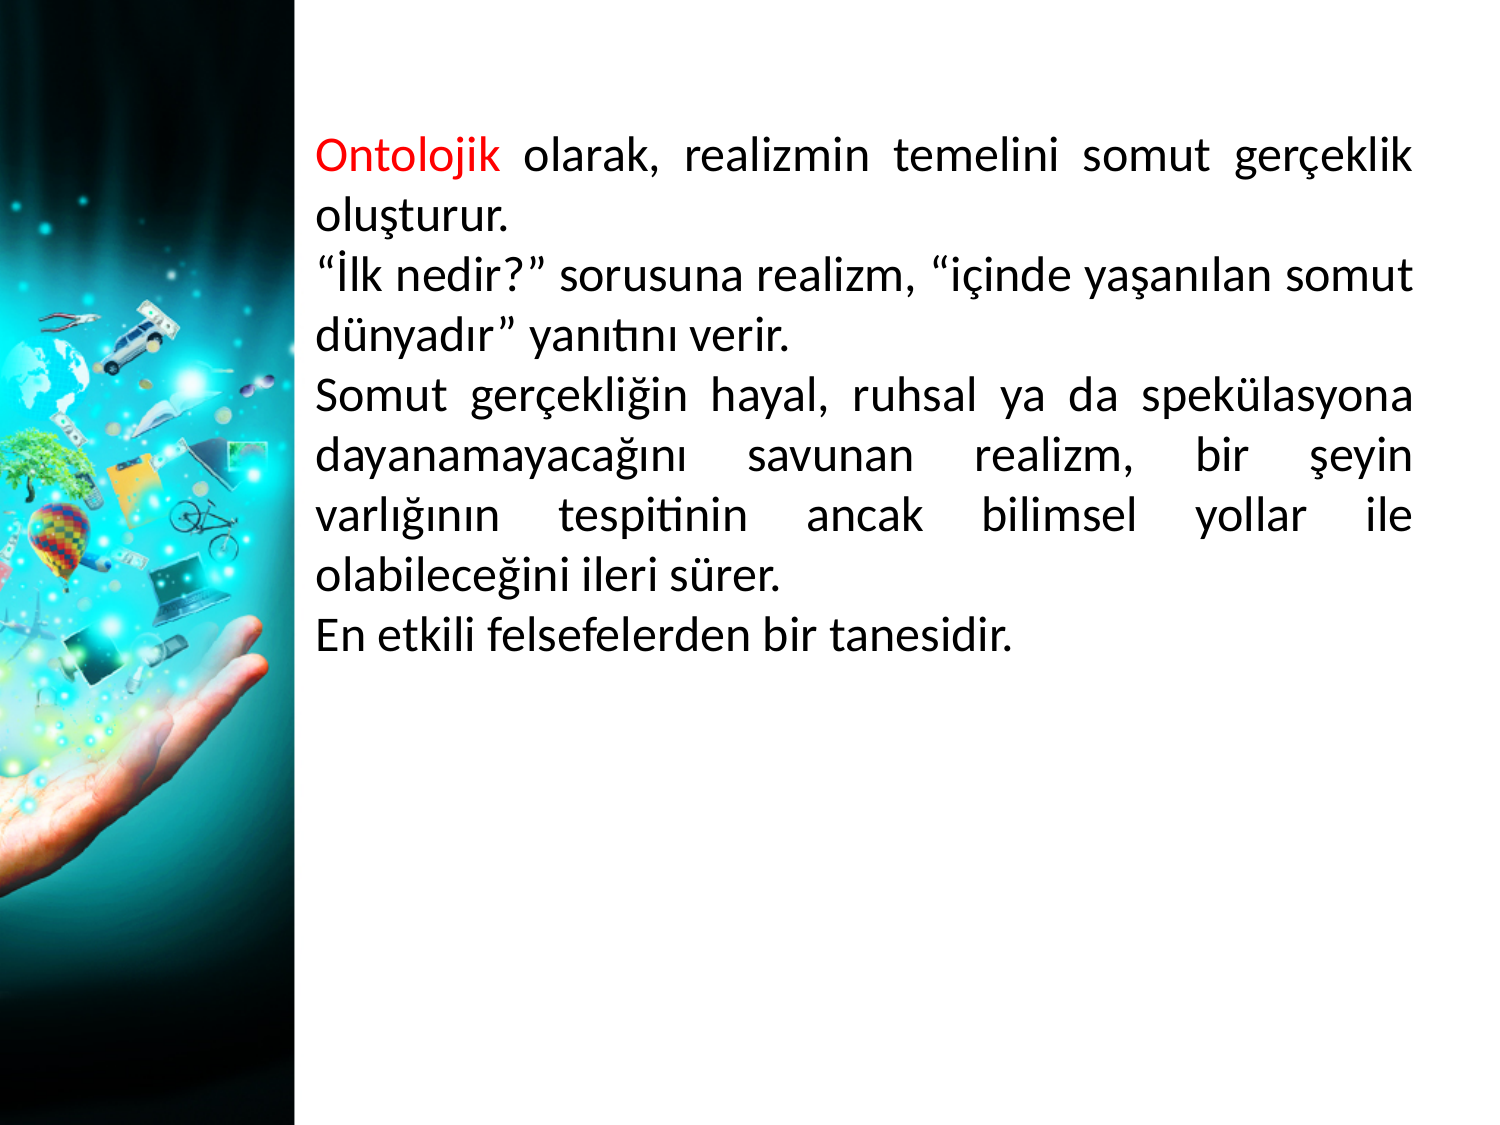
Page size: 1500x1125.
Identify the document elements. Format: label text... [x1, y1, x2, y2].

text_box Ontolojik olarak, realizmin temelini somut gerçeklik oluşturur. “İlk nedir?” sorusuna realizm, “içinde yaşanılan somut dünyadır” yanıtını verir. Somut gerçekliğin hayal, ruhsal ya da spekülasyona dayanamayacağını savunan realizm, bir şeyin varlığının tespitinin ancak bilimsel yollar ile olabileceğini ileri sürer. En etkili felsefelerden bir tanesidir. [301, 113, 1430, 789]
picture [0, 0, 1500, 1125]
